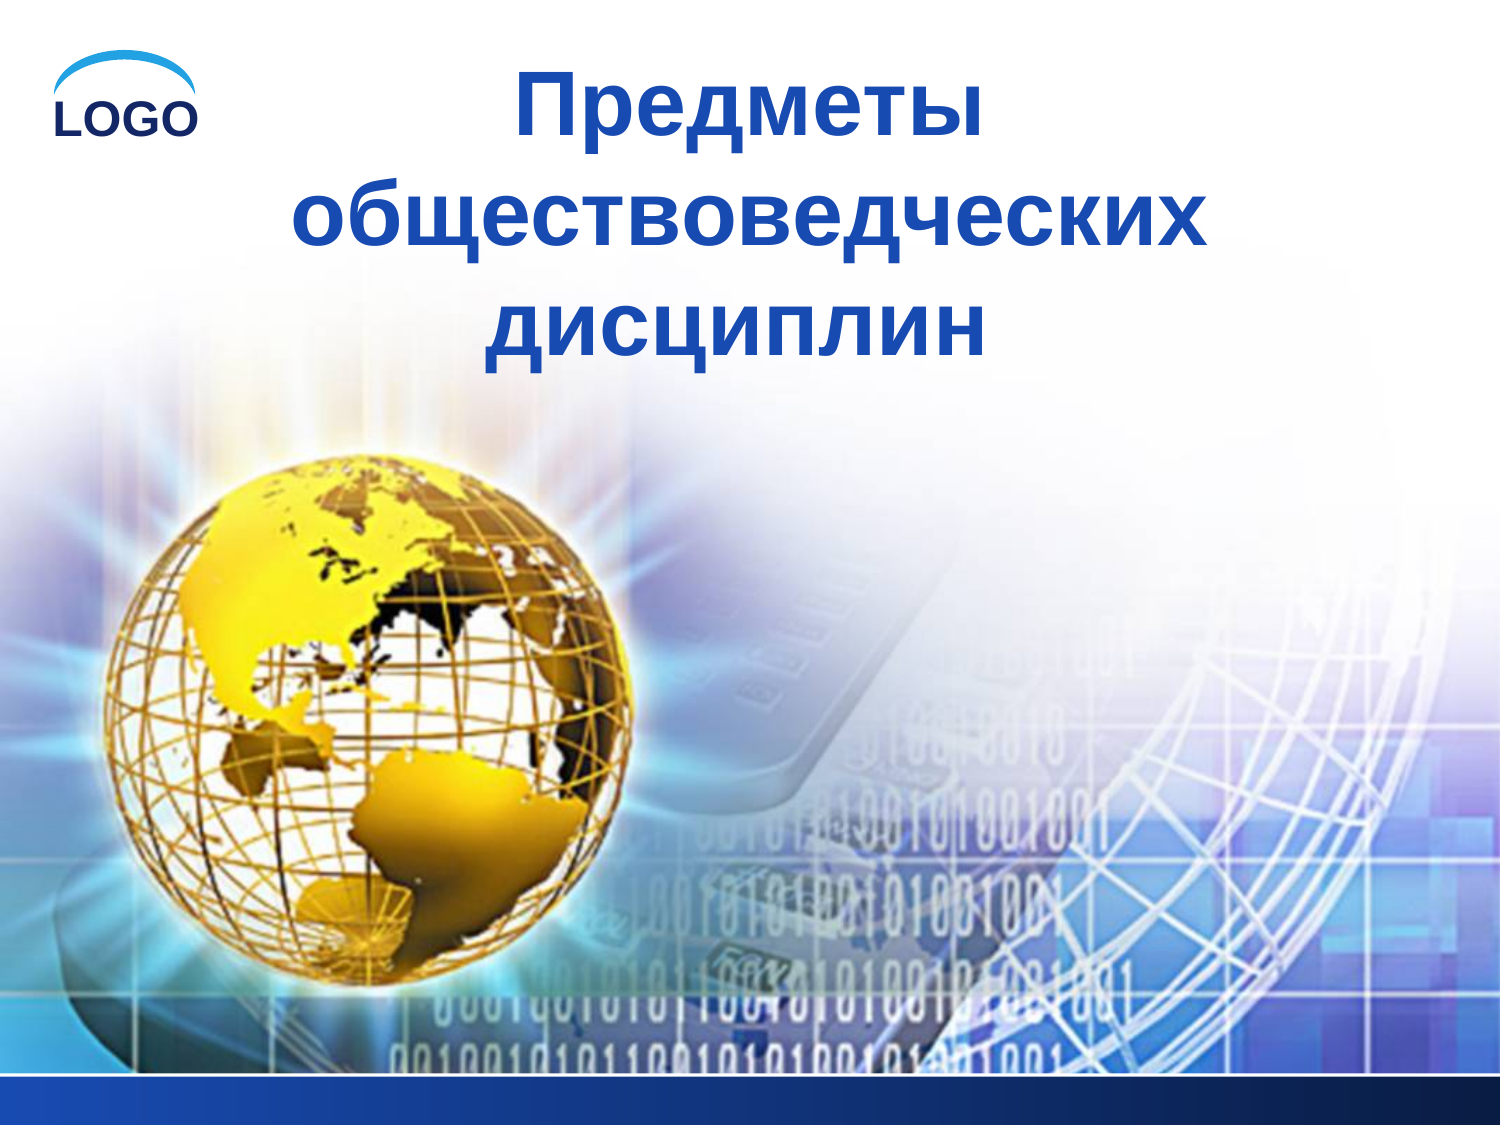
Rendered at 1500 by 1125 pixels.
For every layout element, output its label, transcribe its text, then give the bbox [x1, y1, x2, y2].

title Предметы обществоведческих дисциплин [125, 42, 1375, 375]
picture [0, 0, 1500, 1073]
